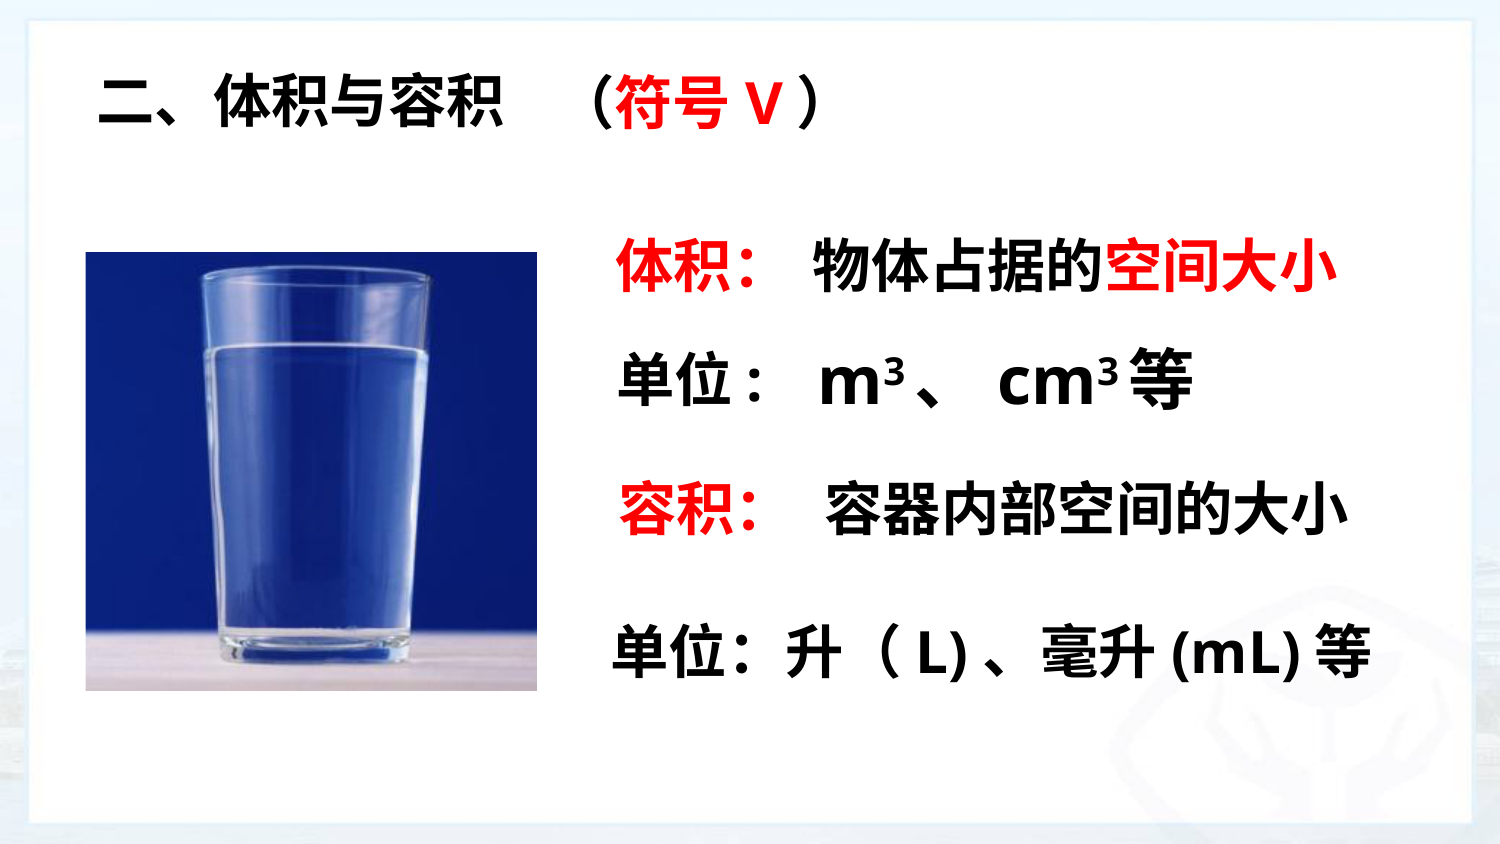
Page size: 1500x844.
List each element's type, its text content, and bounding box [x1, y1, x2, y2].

text_box 二、体积与容积 [90, 57, 544, 140]
text_box 容积： [609, 458, 816, 555]
text_box 单位：升（L)、毫升(mL)等 [602, 598, 1356, 703]
picture [0, 0, 1500, 844]
text_box 物体占据的空间大小 [807, 223, 1413, 306]
text_box 容器内部空间的大小 [816, 451, 1393, 563]
text_box m3、cm3等 [792, 326, 1214, 430]
text_box 单位: [607, 326, 792, 430]
text_box 体积： [609, 222, 809, 305]
text_box （符号V） [550, 60, 981, 143]
